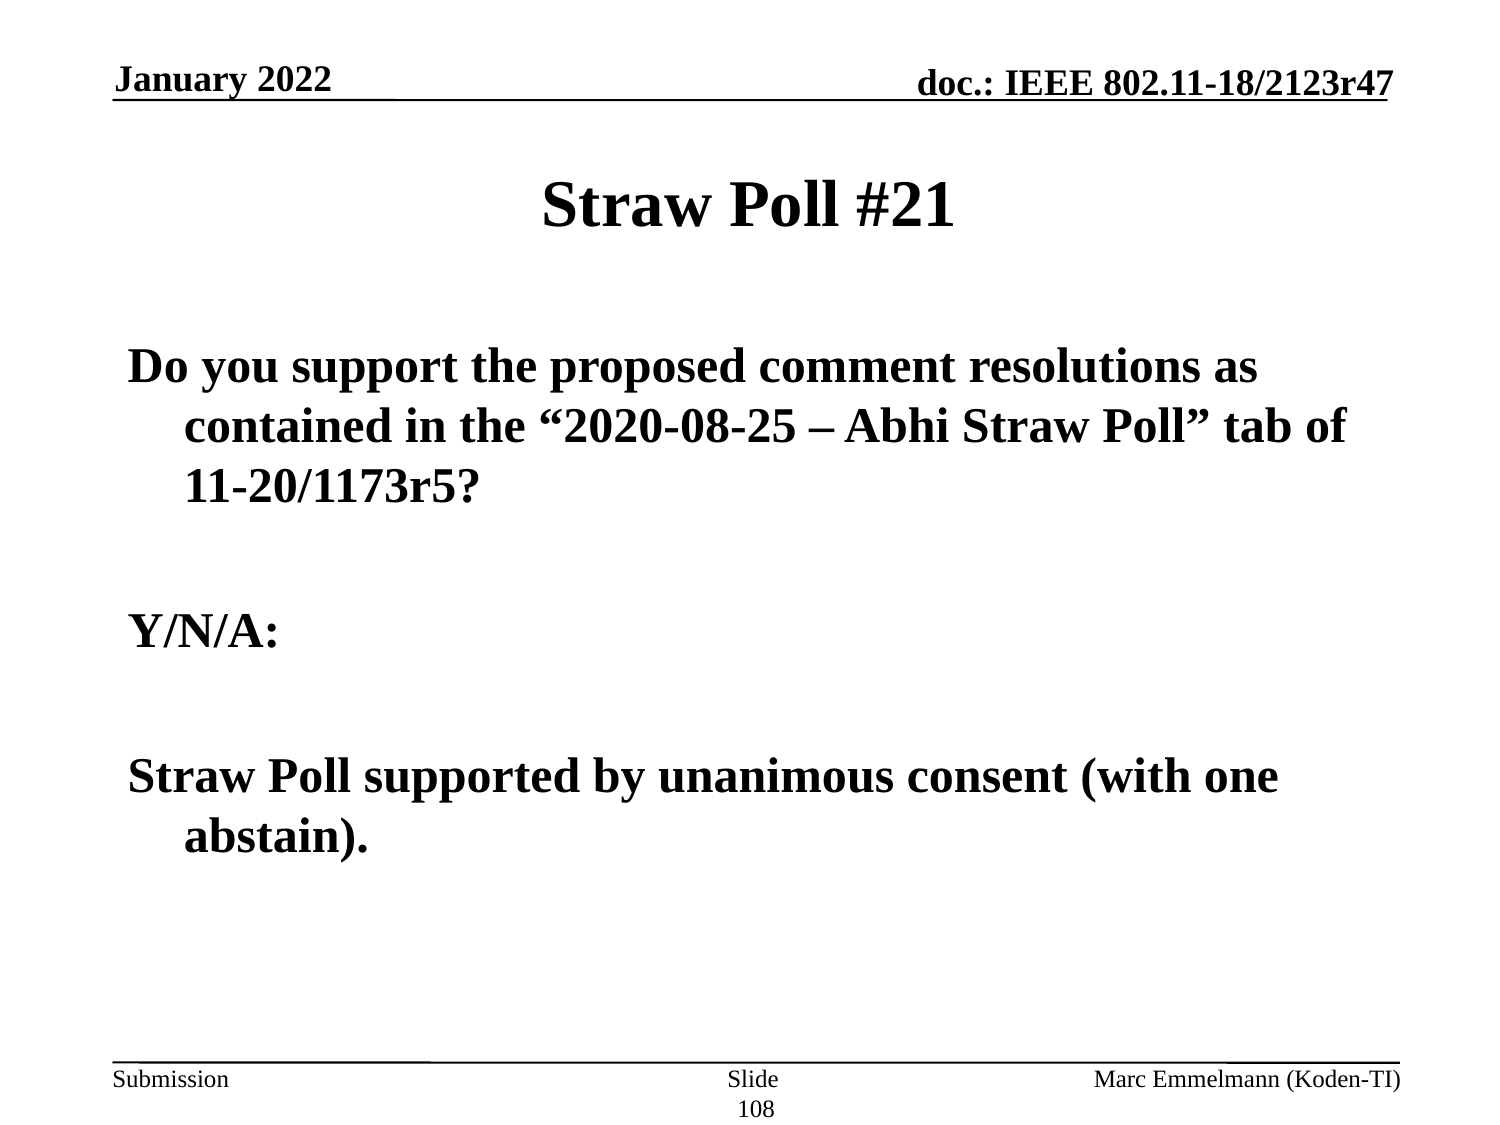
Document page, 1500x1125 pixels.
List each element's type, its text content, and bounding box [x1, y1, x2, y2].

title Straw Poll #21 [112, 112, 1388, 288]
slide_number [114, 54, 423, 100]
list Do you support the proposed comment resolutions as contained in the “2020-08-25 – Abhi Straw Poll” tab of 11-20/1173r5? Y/N/A: Straw Poll supported by unanimous consent (with one abstain). [112, 324, 1388, 1000]
slide_number Slide 108 [712, 1061, 800, 1123]
footer Marc Emmelmann (Koden-TI) [878, 1061, 1402, 1093]
